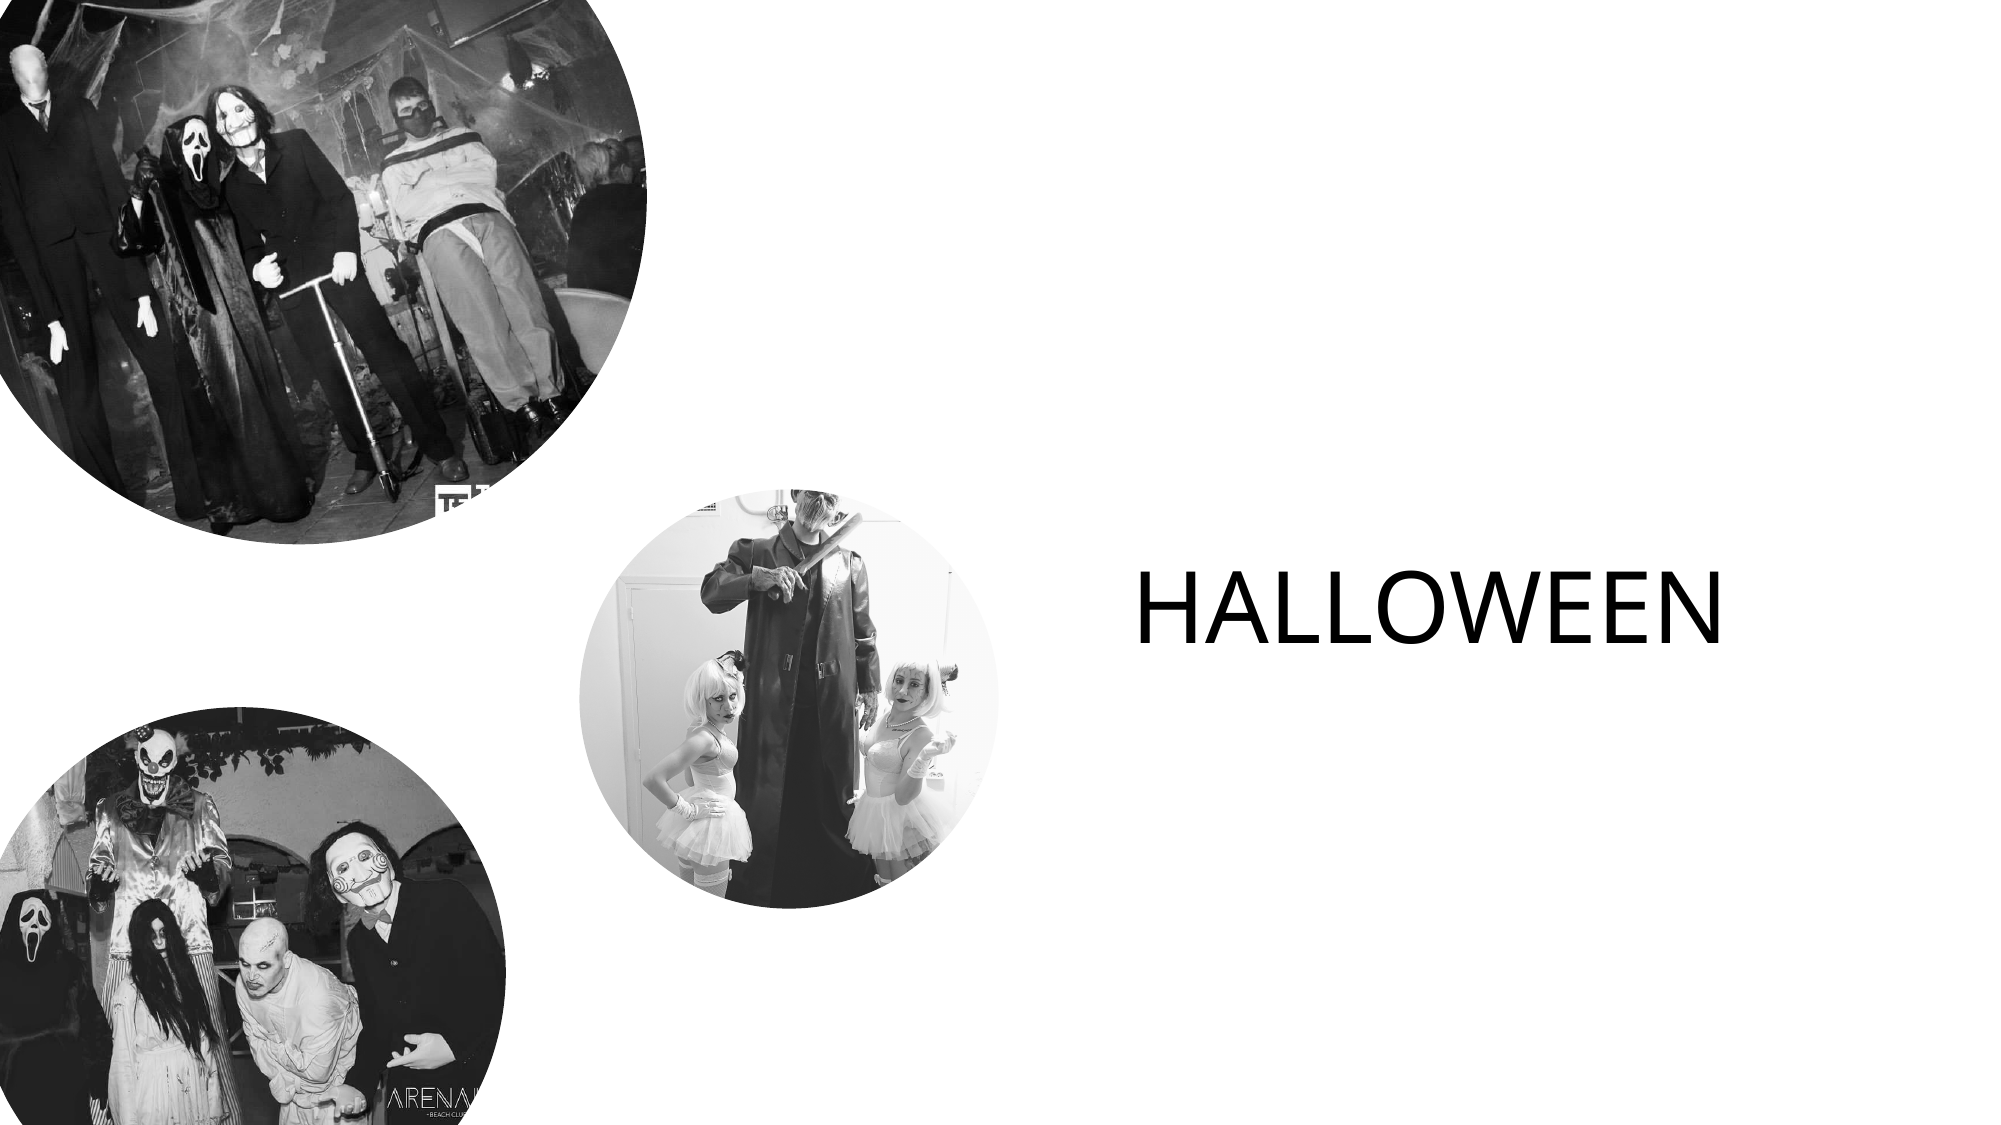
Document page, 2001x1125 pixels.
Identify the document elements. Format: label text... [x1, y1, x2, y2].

text_box HALLOWEEN [1116, 549, 1852, 861]
picture [0, 707, 506, 1125]
picture [0, 0, 999, 909]
